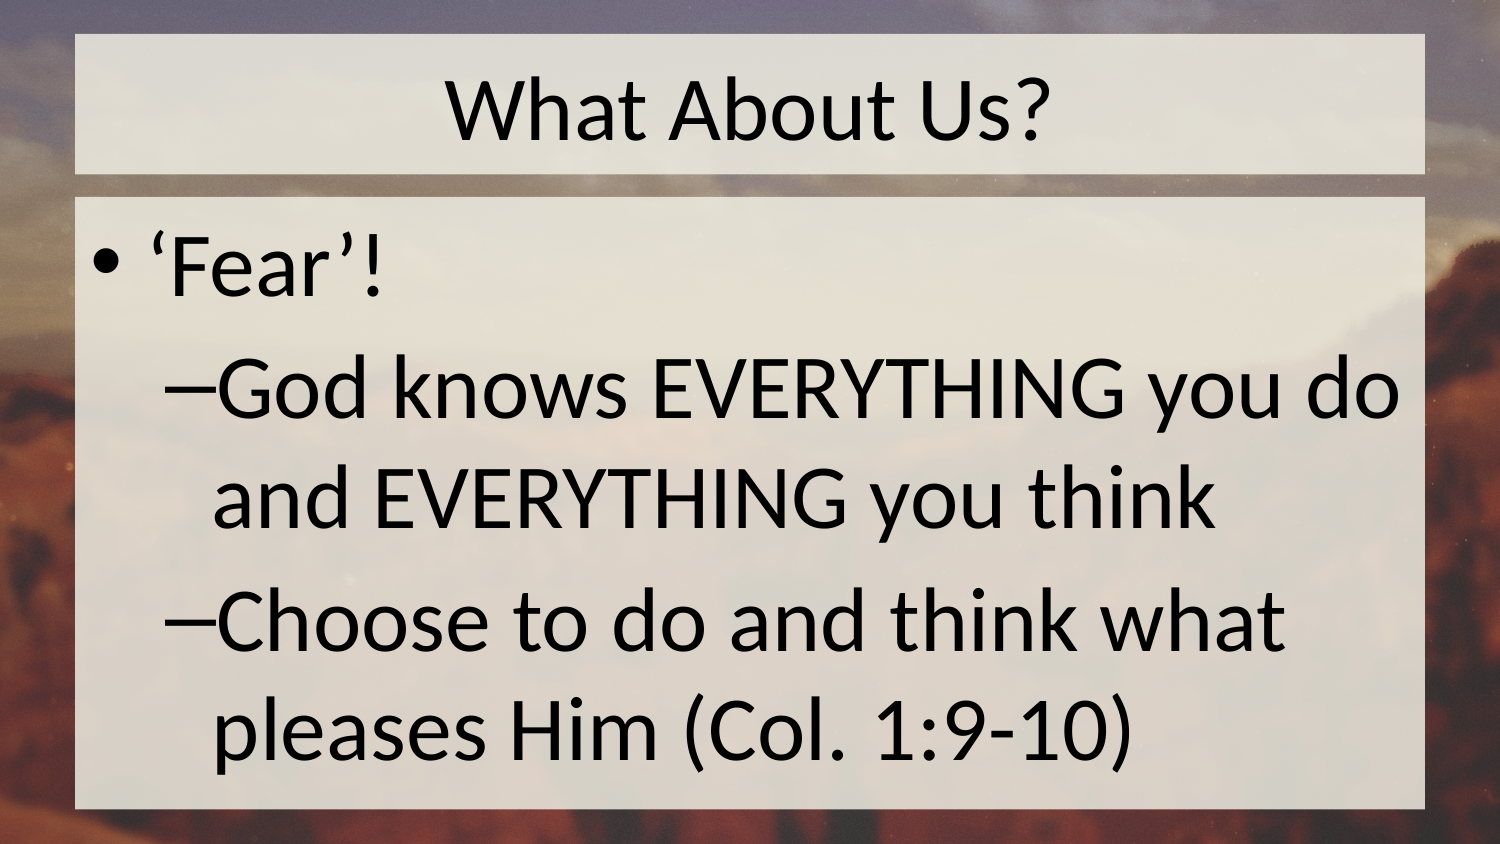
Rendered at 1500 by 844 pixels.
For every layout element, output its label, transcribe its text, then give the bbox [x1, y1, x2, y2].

picture [0, 0, 1500, 844]
title What About Us? [75, 33, 1425, 175]
list ‘Fear’! God knows EVERYTHING you do and EVERYTHING you think Choose to do and think what pleases Him (Col. 1:9-10) [75, 196, 1425, 810]
